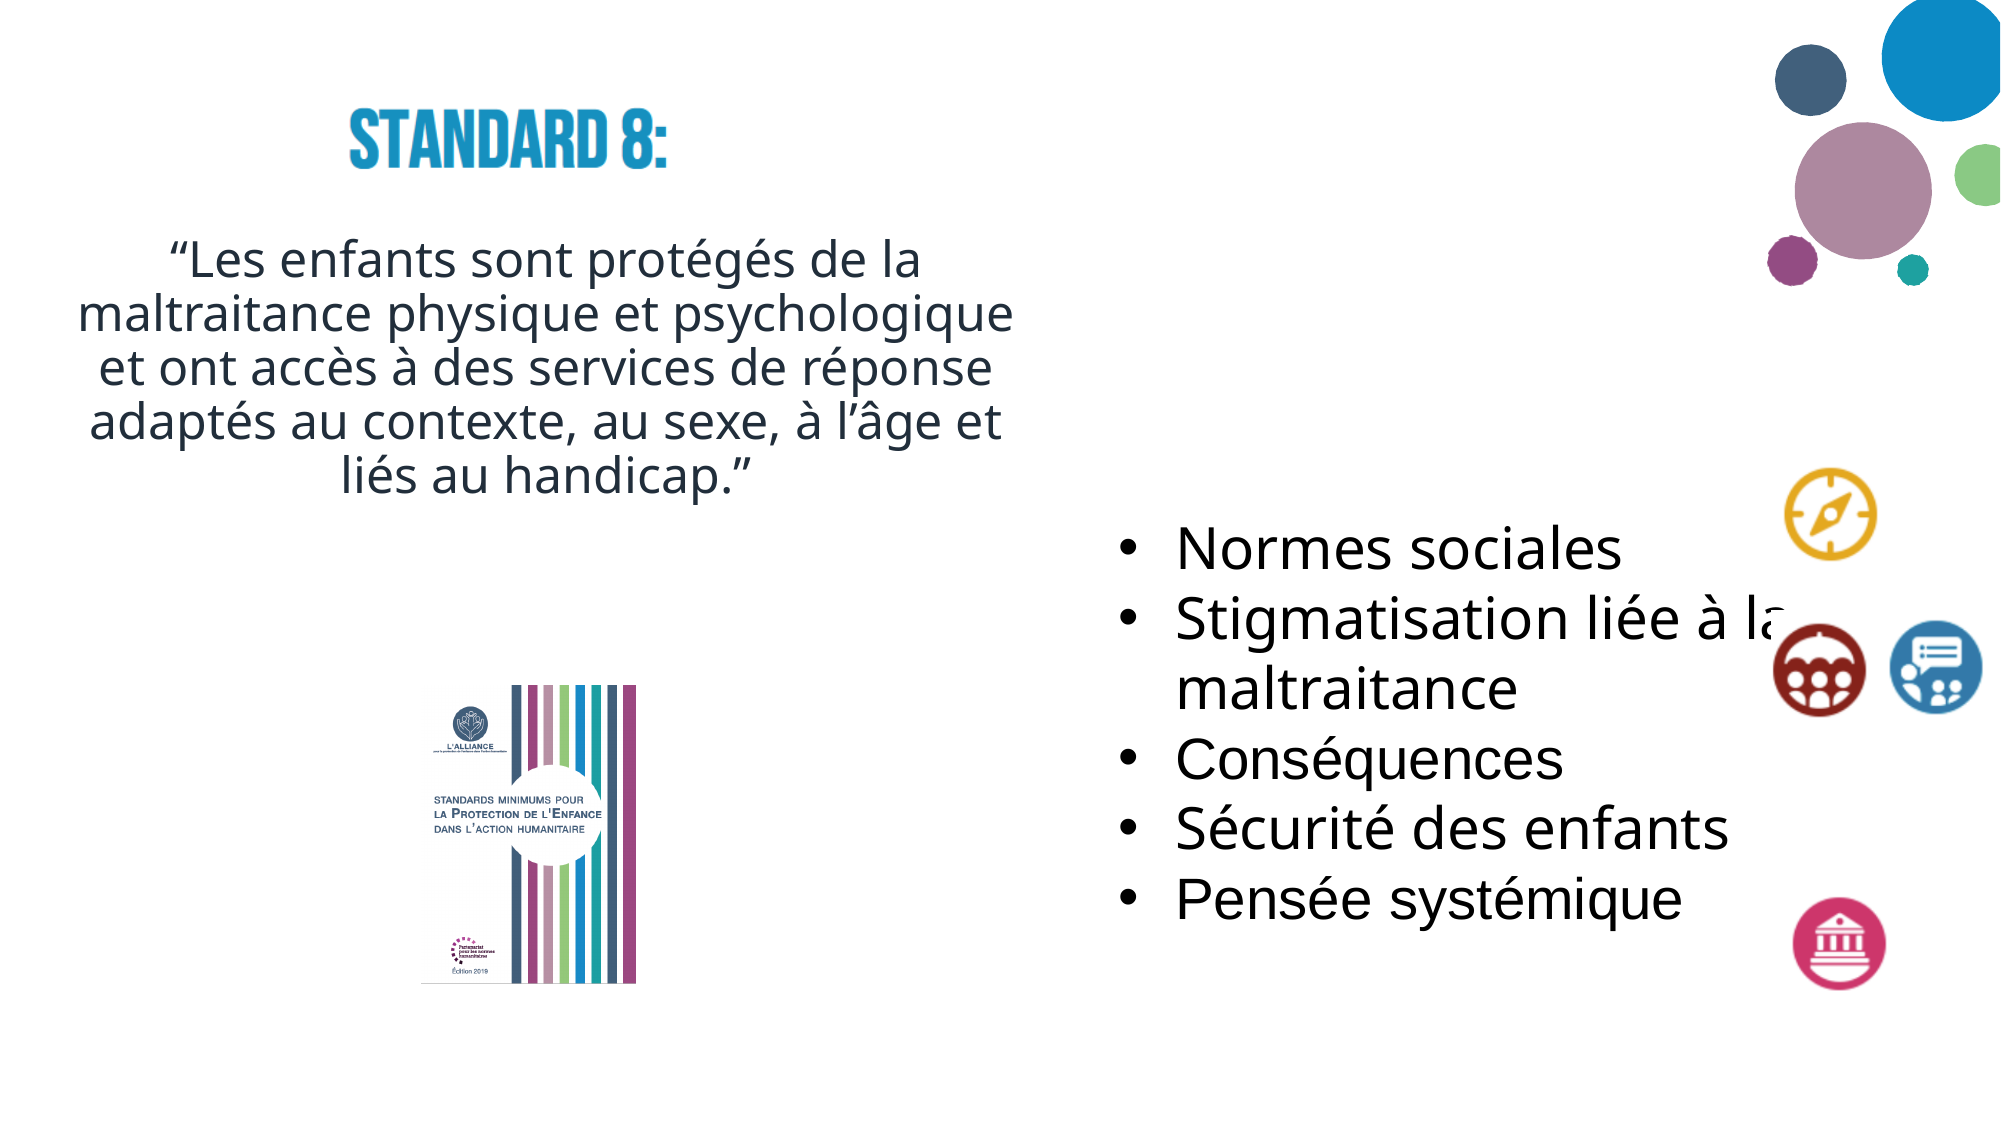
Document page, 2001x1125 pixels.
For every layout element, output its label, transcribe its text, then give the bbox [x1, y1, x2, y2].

picture [1780, 890, 1895, 996]
list “Les enfants sont protégés de la maltraitance physique et psychologique et ont accès à des services de réponse adaptés au contexte, au sexe, à l’âge et liés au handicap.” [43, 226, 1041, 782]
picture [1896, 253, 1930, 288]
picture [1765, 234, 1820, 289]
picture [1771, 610, 1874, 730]
text_box Normes sociales Stigmatisation liée à la maltraitance Conséquences Sécurité des enfants Pensée systémique [1104, 503, 1895, 939]
picture [1882, 610, 1991, 724]
picture [1768, 453, 1890, 575]
picture [421, 685, 636, 984]
picture [331, 80, 693, 201]
